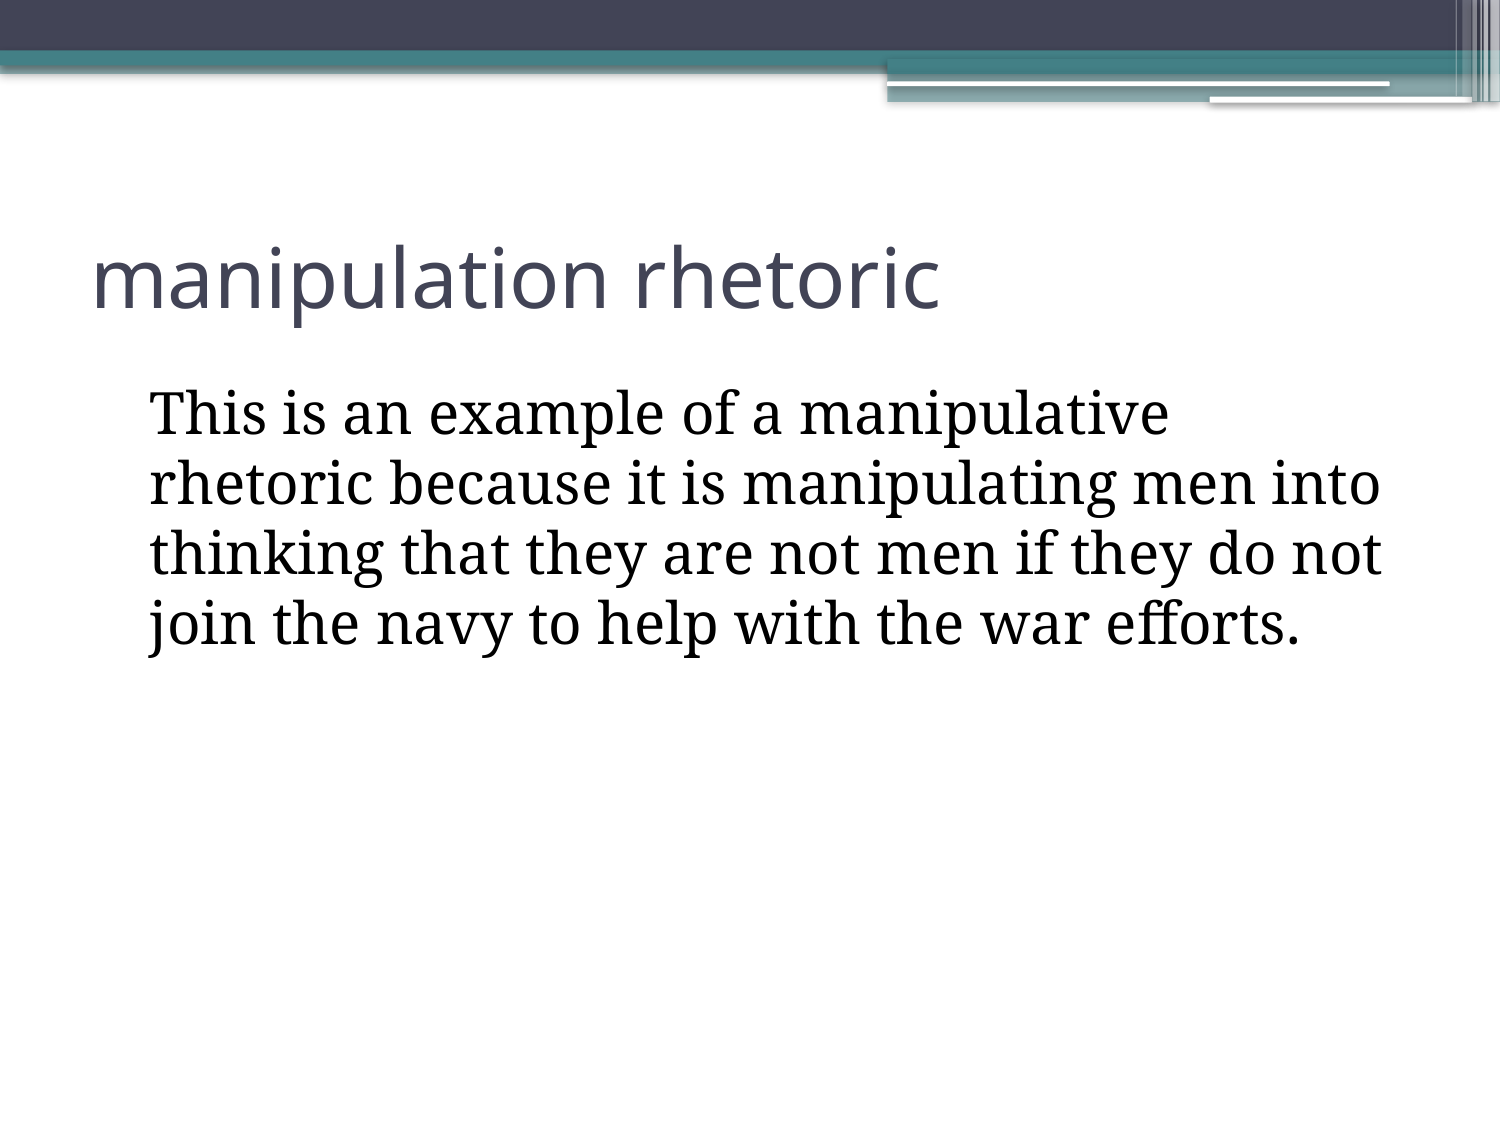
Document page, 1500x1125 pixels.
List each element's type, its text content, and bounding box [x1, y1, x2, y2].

list This is an example of a manipulative rhetoric because it is manipulating men into thinking that they are not men if they do not join the navy to help with the war efforts. [75, 369, 1425, 1079]
title manipulation rhetoric [75, 187, 1425, 363]
